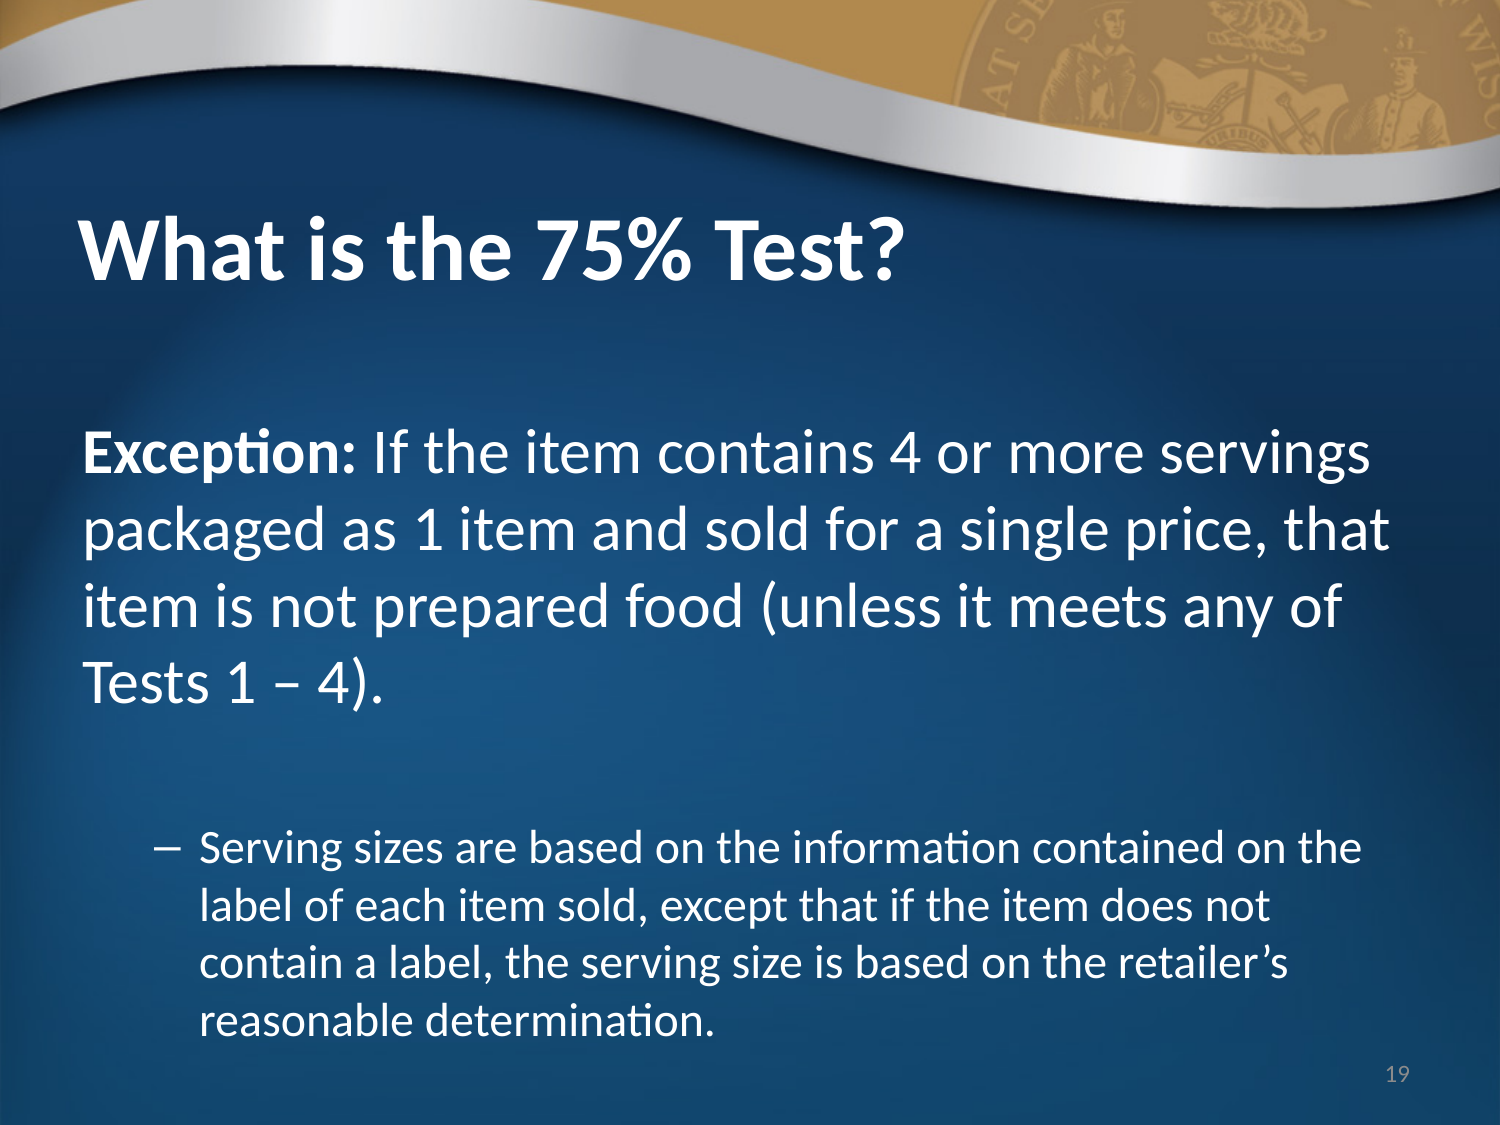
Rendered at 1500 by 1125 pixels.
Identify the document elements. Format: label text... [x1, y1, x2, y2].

title What is the 75% Test? [62, 149, 1413, 338]
slide_number 19 [1074, 1042, 1425, 1103]
picture [0, 0, 1500, 1125]
list Exception: If the item contains 4 or more servings packaged as 1 item and sold for a single price, that item is not prepared food (unless it meets any of Tests 1 – 4). Serving sizes are based on the information contained on the label of each item sold, except that if the item does not contain a label, the serving size is based on the retailer’s reasonable determination. [67, 312, 1418, 1055]
